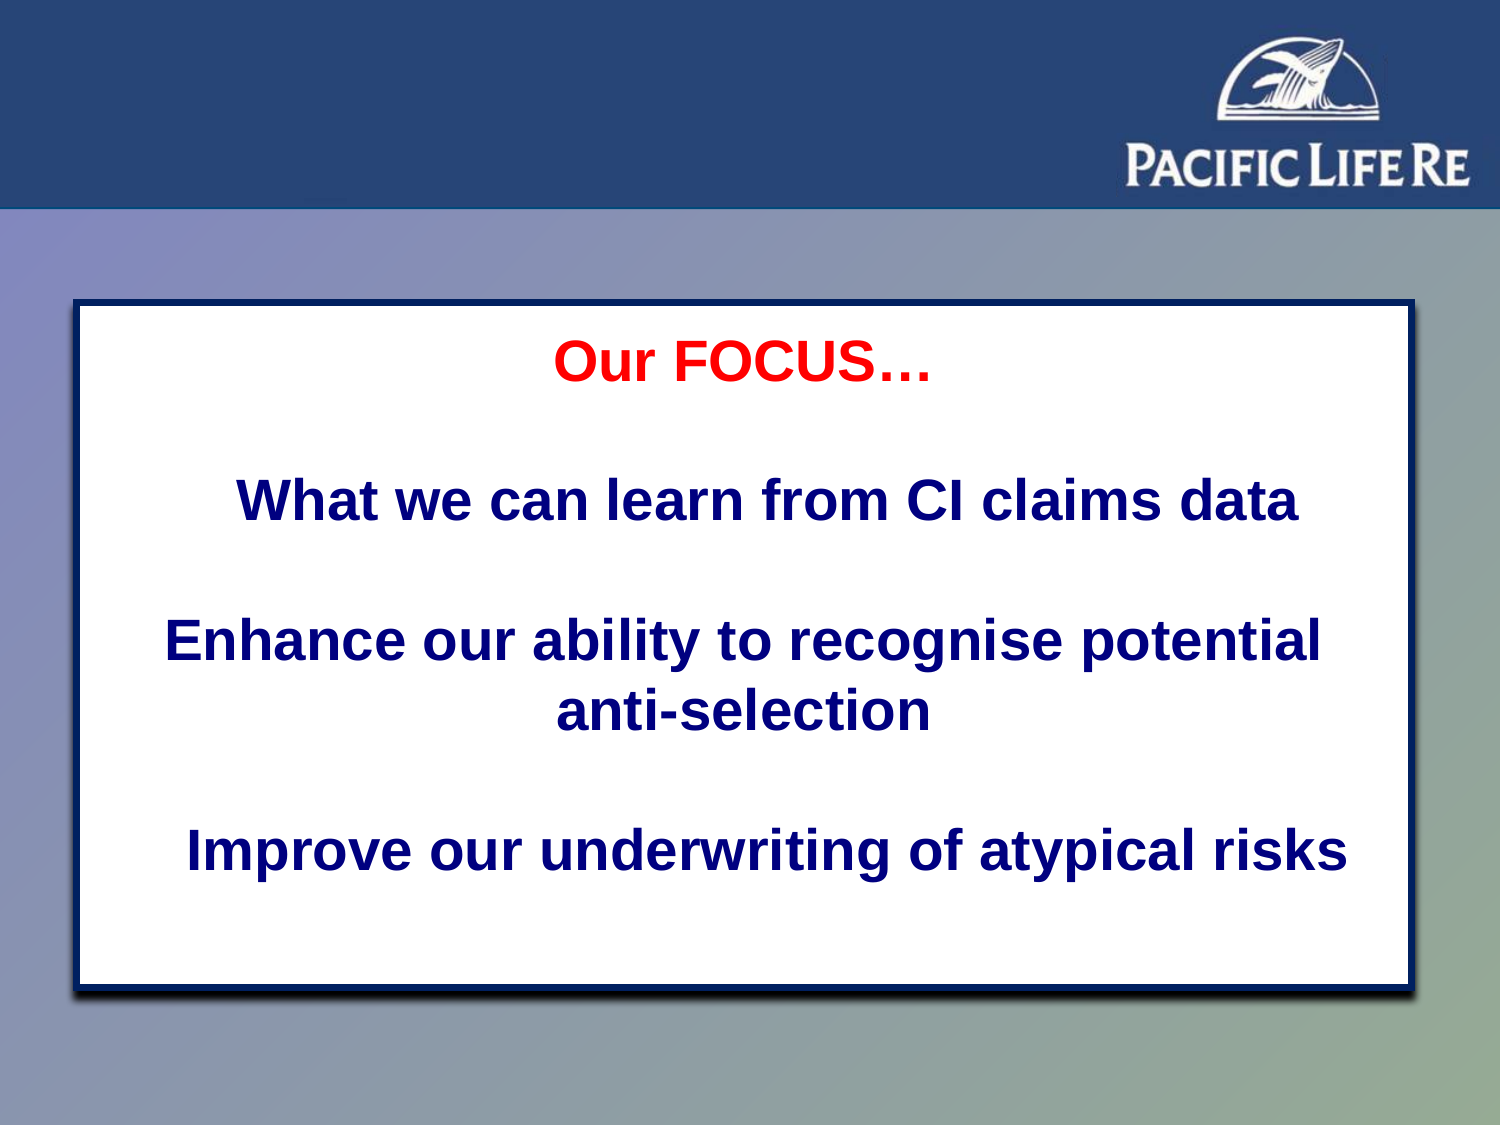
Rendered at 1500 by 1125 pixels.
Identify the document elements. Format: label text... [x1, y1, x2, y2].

list Our FOCUS… What we can learn from CI claims data Enhance our ability to recognise potential anti-selection Improve our underwriting of atypical risks [76, 302, 1412, 988]
picture [0, 0, 1500, 207]
